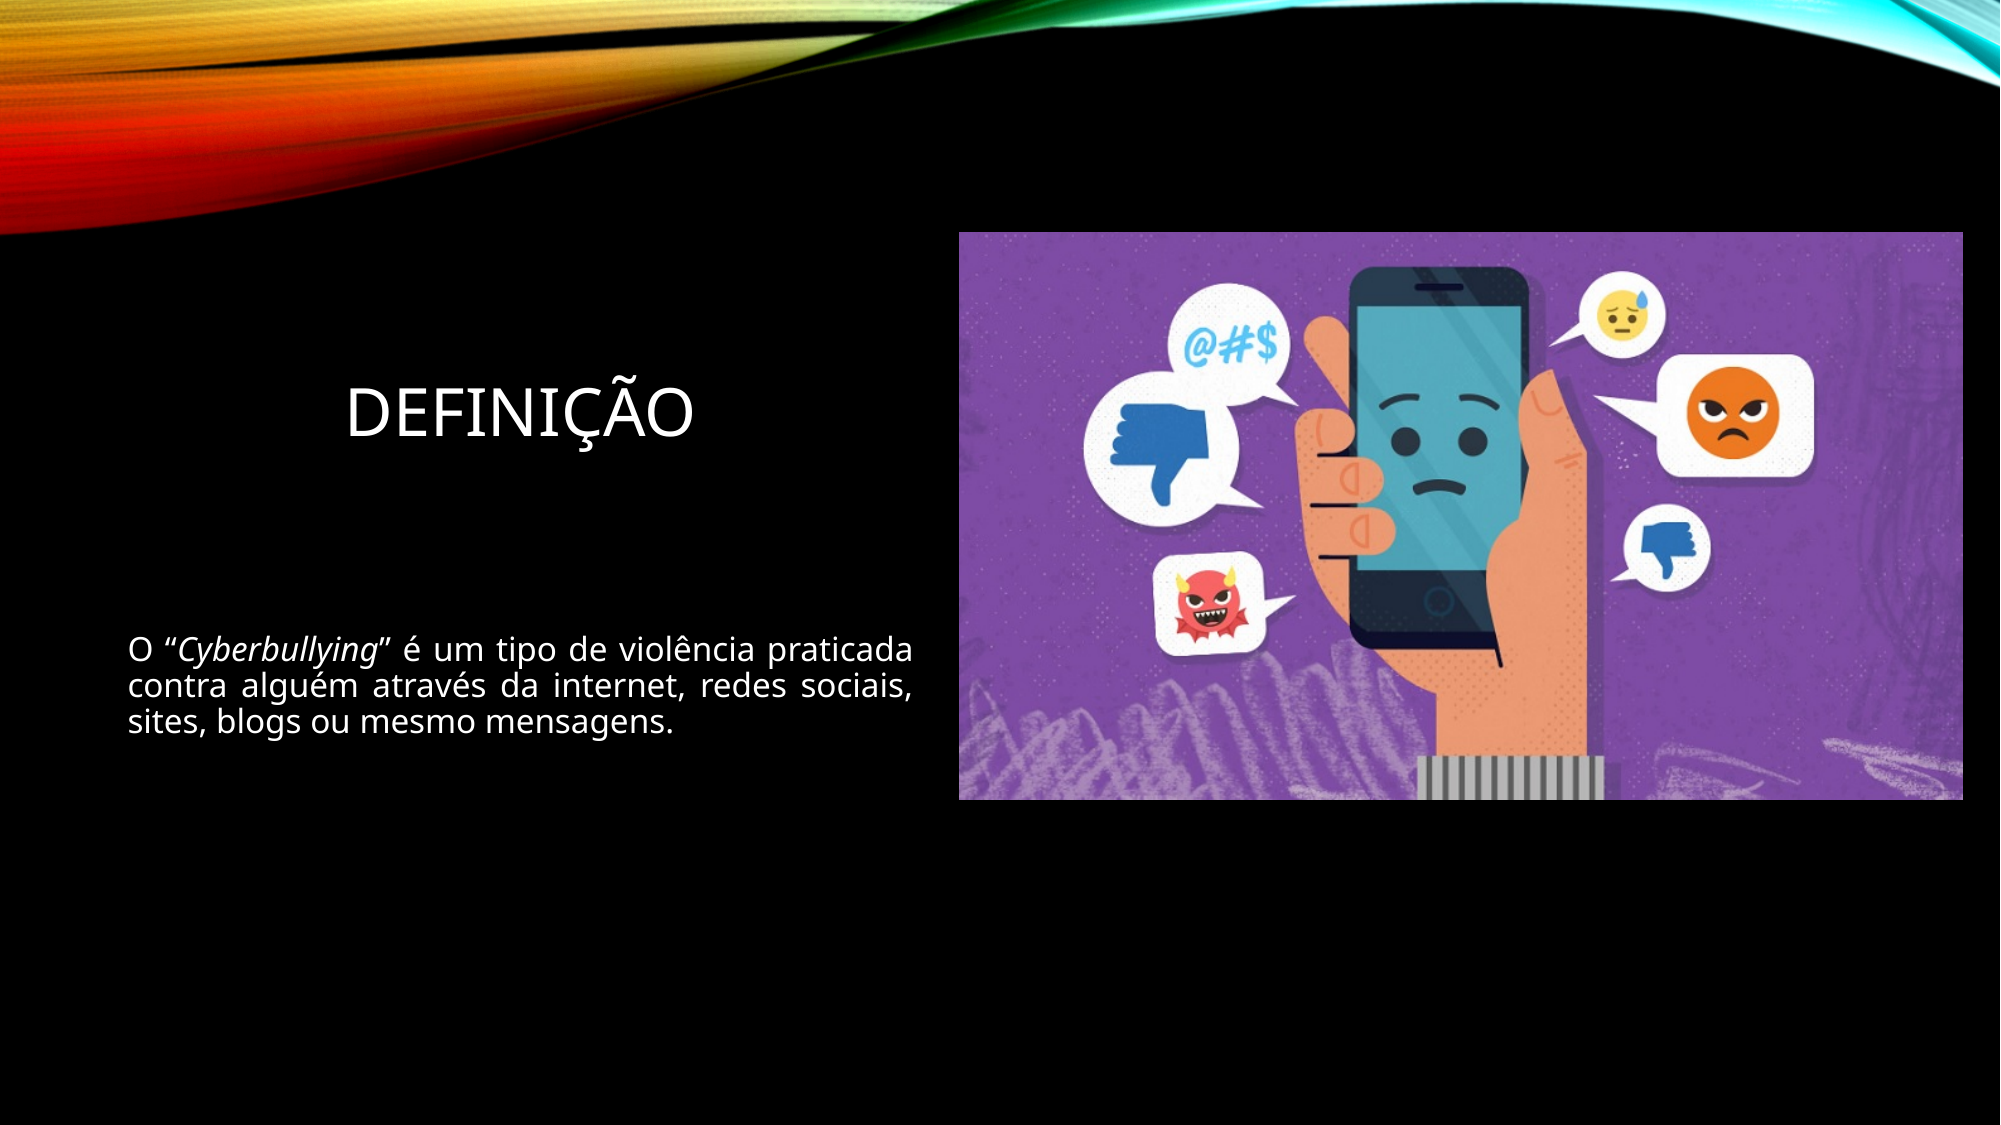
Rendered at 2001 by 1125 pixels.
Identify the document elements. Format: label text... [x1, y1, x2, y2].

title Definição [112, 232, 930, 598]
picture [0, 0, 2000, 801]
list O “Cyberbullying” é um tipo de violência praticada contra alguém através da internet, redes sociais, sites, blogs ou mesmo mensagens. [112, 625, 930, 800]
